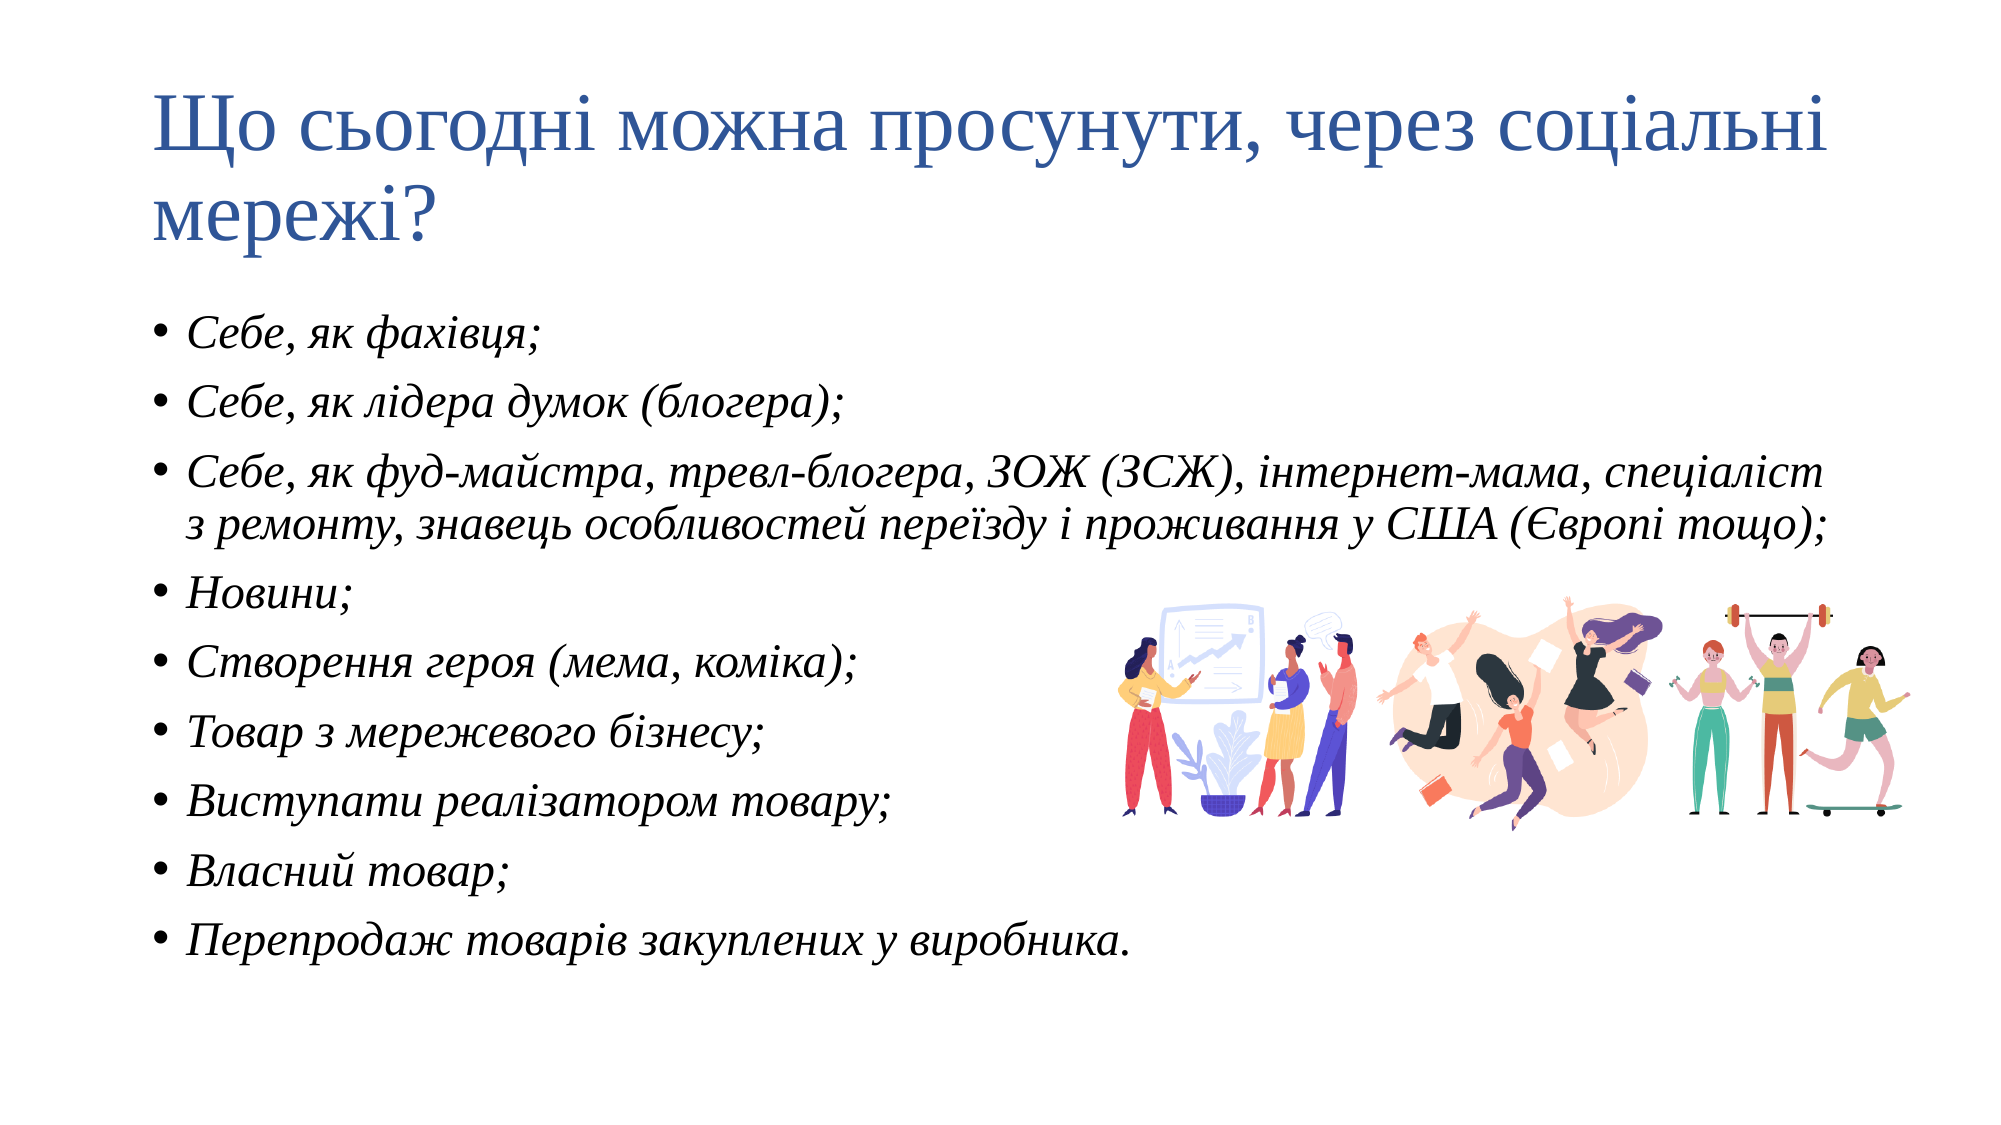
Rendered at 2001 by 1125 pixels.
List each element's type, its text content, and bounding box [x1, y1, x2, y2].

title Що сьогодні можна просунути, через соціальні мережі? [137, 59, 1863, 278]
picture [1085, 584, 1940, 859]
list Себе, як фахівця; Себе, як лідера думок (блогера); Себе, як фуд-майстра, тревл-блогера, ЗОЖ (ЗСЖ), інтернет-мама, спеціаліст з ремонту, знавець особливостей переїзду і проживання у США (Європі тощо); Новини; Створення героя (мема, коміка); Товар з мережевого бізнесу; Виступати реалізатором товару; Власний товар; Перепродаж товарів закуплених у виробника. [137, 299, 1863, 1014]
